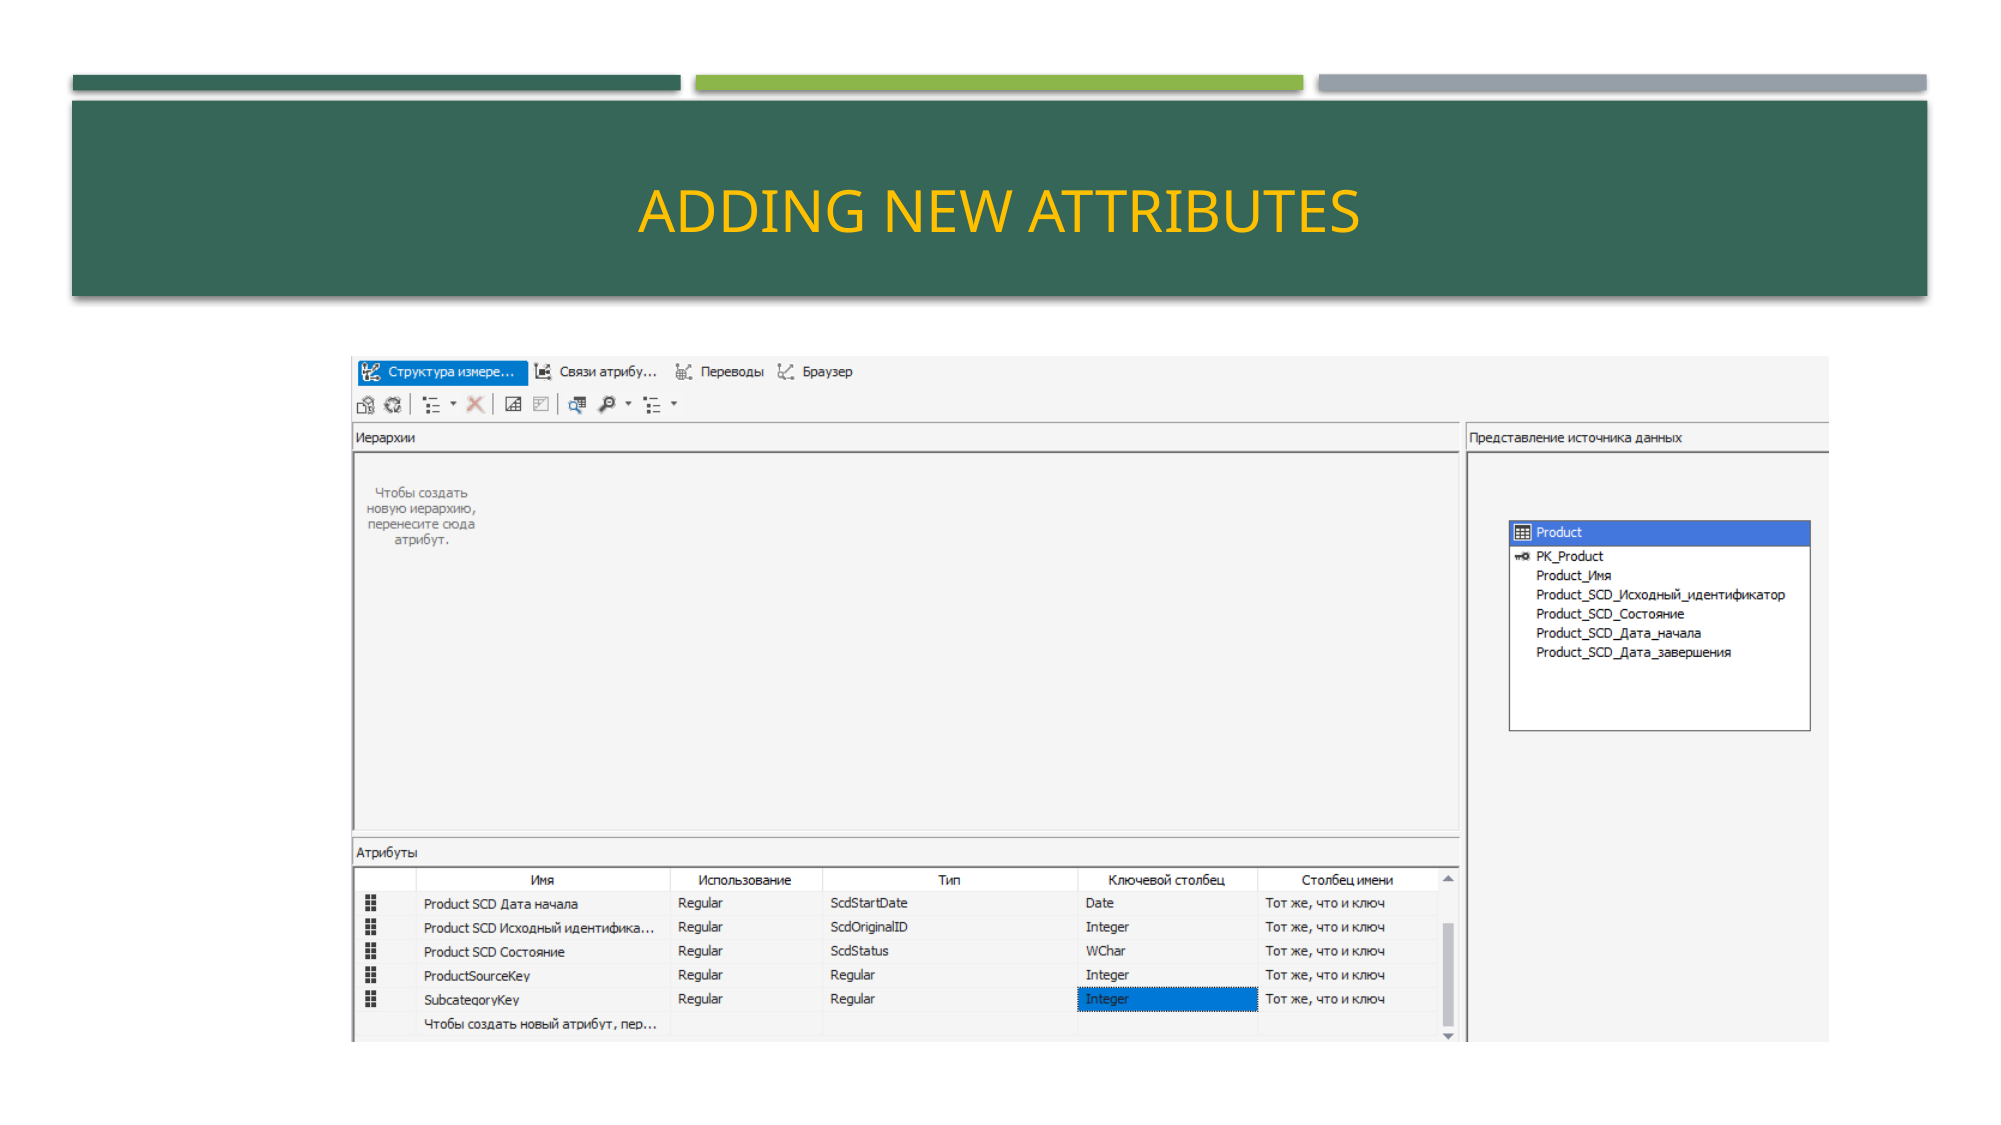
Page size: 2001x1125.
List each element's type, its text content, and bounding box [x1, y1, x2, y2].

title Adding new Attributes [95, 115, 1905, 252]
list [350, 355, 1829, 1042]
